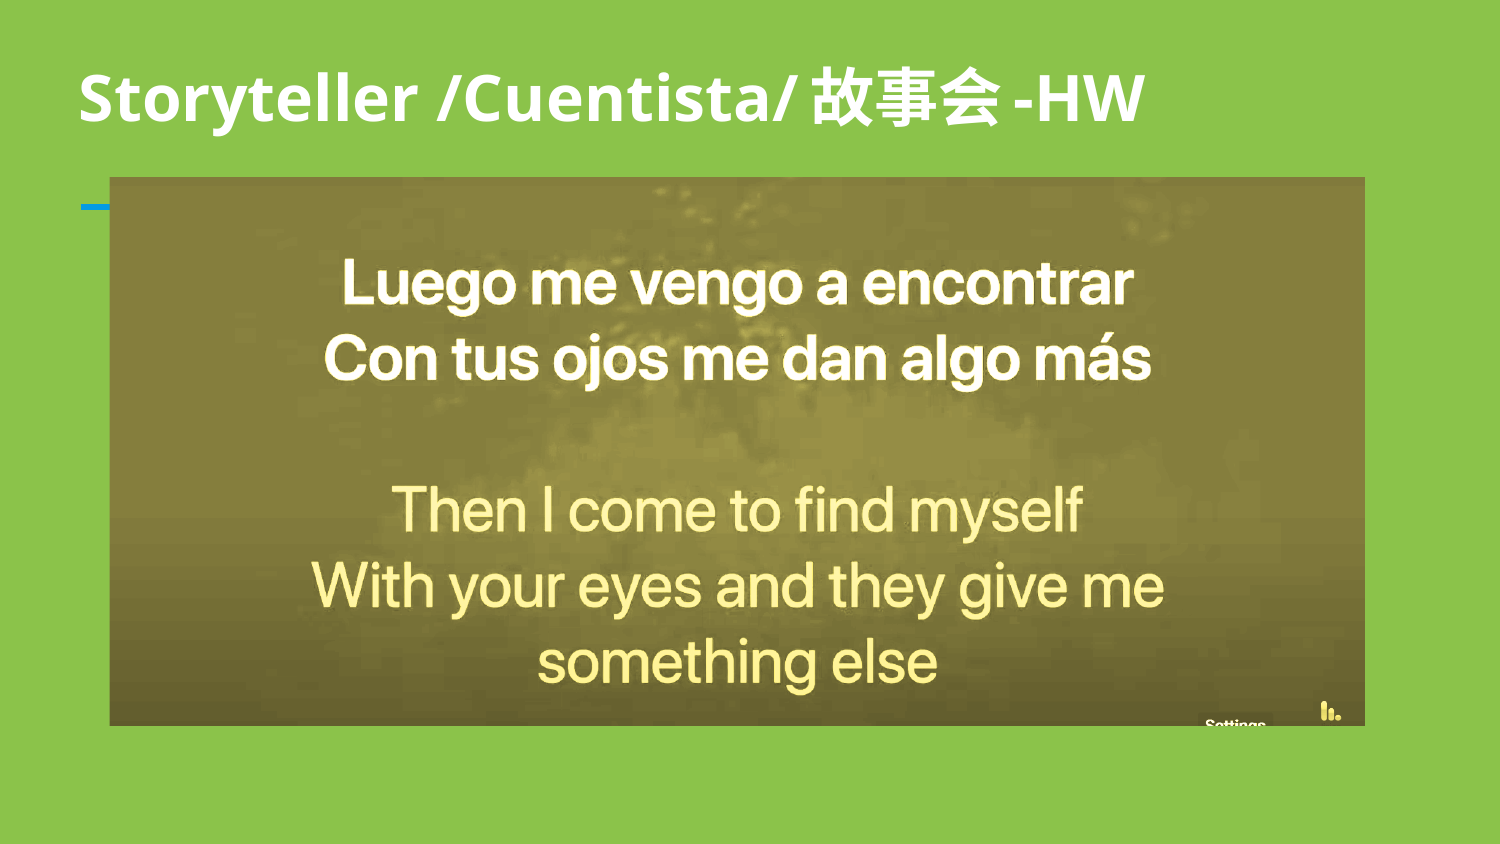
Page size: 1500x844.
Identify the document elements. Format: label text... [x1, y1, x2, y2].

title Storyteller /Cuentista/故事会-HW [63, 29, 1437, 150]
picture [109, 177, 1366, 726]
